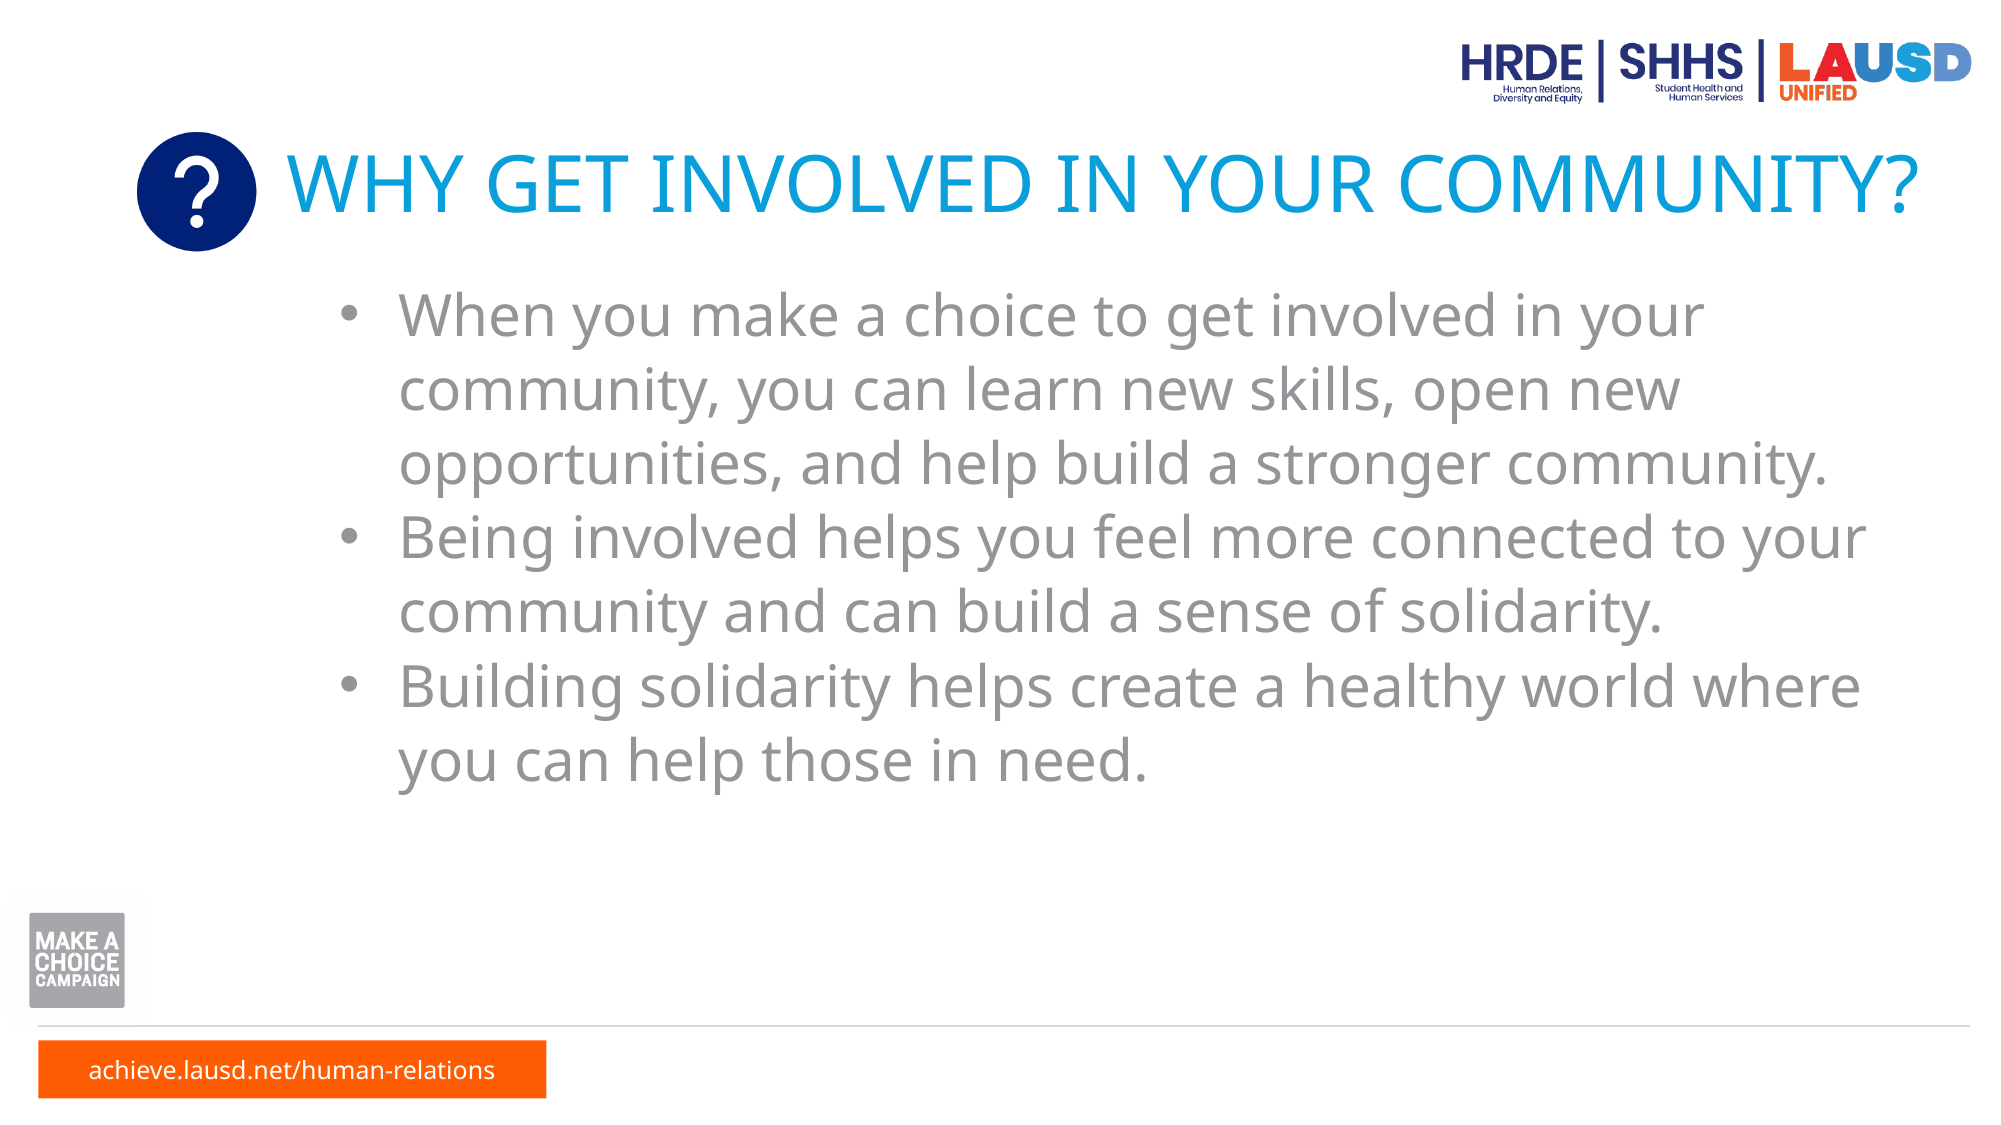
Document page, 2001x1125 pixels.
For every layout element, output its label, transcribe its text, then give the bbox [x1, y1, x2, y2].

text_box WHY GET INVOLVED IN YOUR COMMUNITY? [272, 136, 1937, 247]
picture [27, 911, 126, 1009]
picture [1457, 34, 1975, 106]
picture [121, 116, 272, 267]
text_box When you make a choice to get involved in your community, you can learn new skills, open new opportunities, and help build a stronger community. Being involved helps you feel more connected to your community and can build a sense of solidarity. Building solidarity helps create a healthy world where you can help those in need. [265, 266, 1902, 801]
